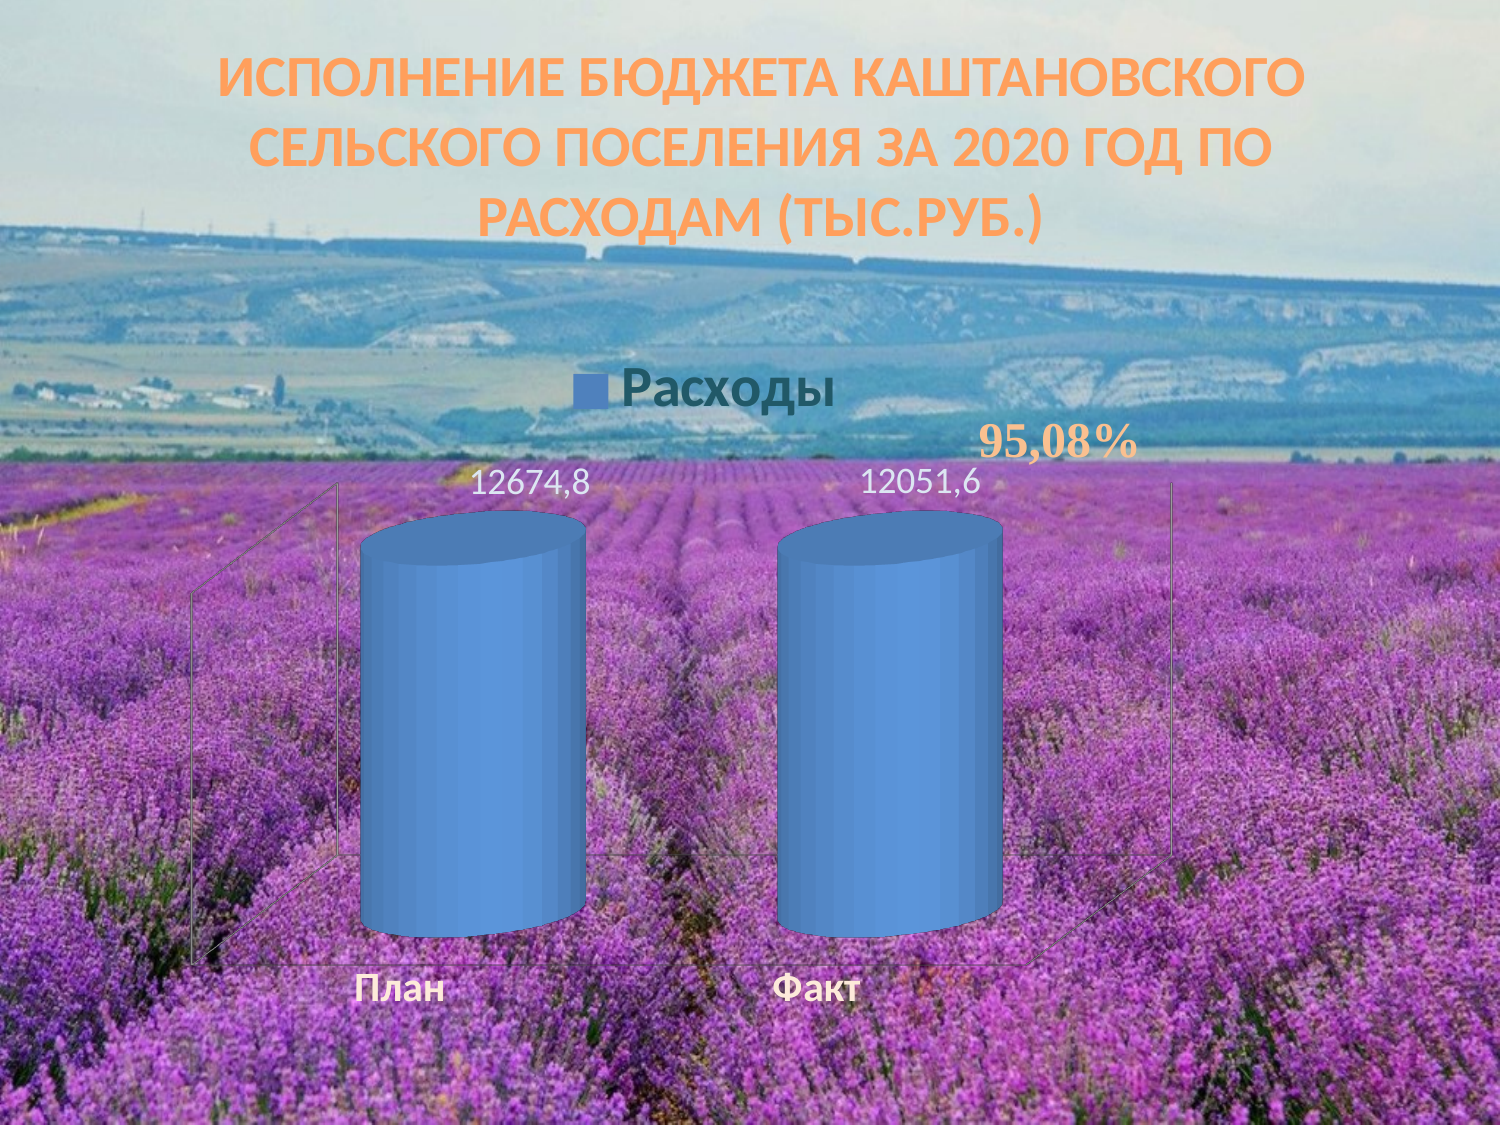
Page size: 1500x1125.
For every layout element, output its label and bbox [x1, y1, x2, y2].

picture [0, 0, 1500, 1125]
chart [187, 339, 1223, 1079]
